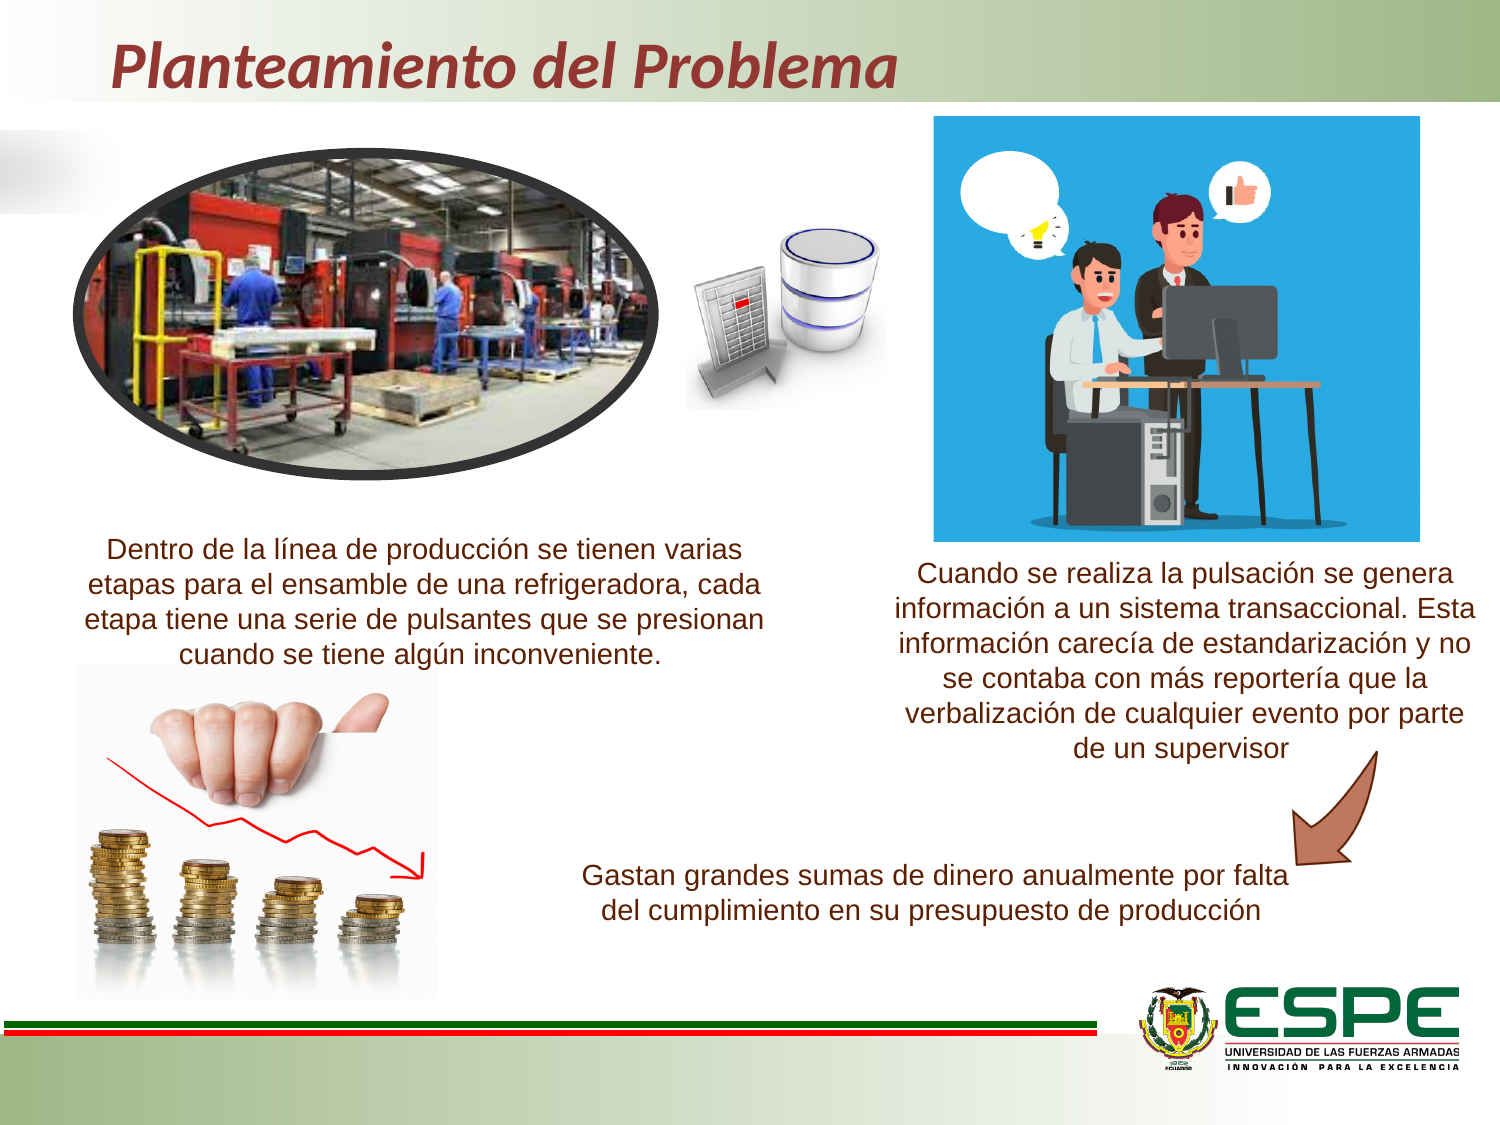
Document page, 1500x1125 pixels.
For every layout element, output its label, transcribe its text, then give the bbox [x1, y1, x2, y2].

picture [1237, 707, 1447, 918]
text_box Dentro de la línea de producción se tienen varias etapas para el ensamble de una refrigeradora, cada etapa tiene una serie de pulsantes que se presionan cuando se tiene algún inconveniente. [50, 522, 801, 680]
text_box Gastan grandes sumas de dinero anualmente por falta del cumplimiento en su presupuesto de producción [560, 848, 1311, 935]
title Planteamiento del Problema [53, 14, 916, 129]
picture [77, 116, 1421, 542]
picture [1139, 987, 1459, 1070]
text_box Cuando se realiza la pulsación se genera información a un sistema transaccional. Esta información carecía de estandarización y no se contaba con más reportería que la verbalización de cualquier evento por parte de un supervisor [871, 547, 1500, 775]
picture [76, 663, 439, 1000]
